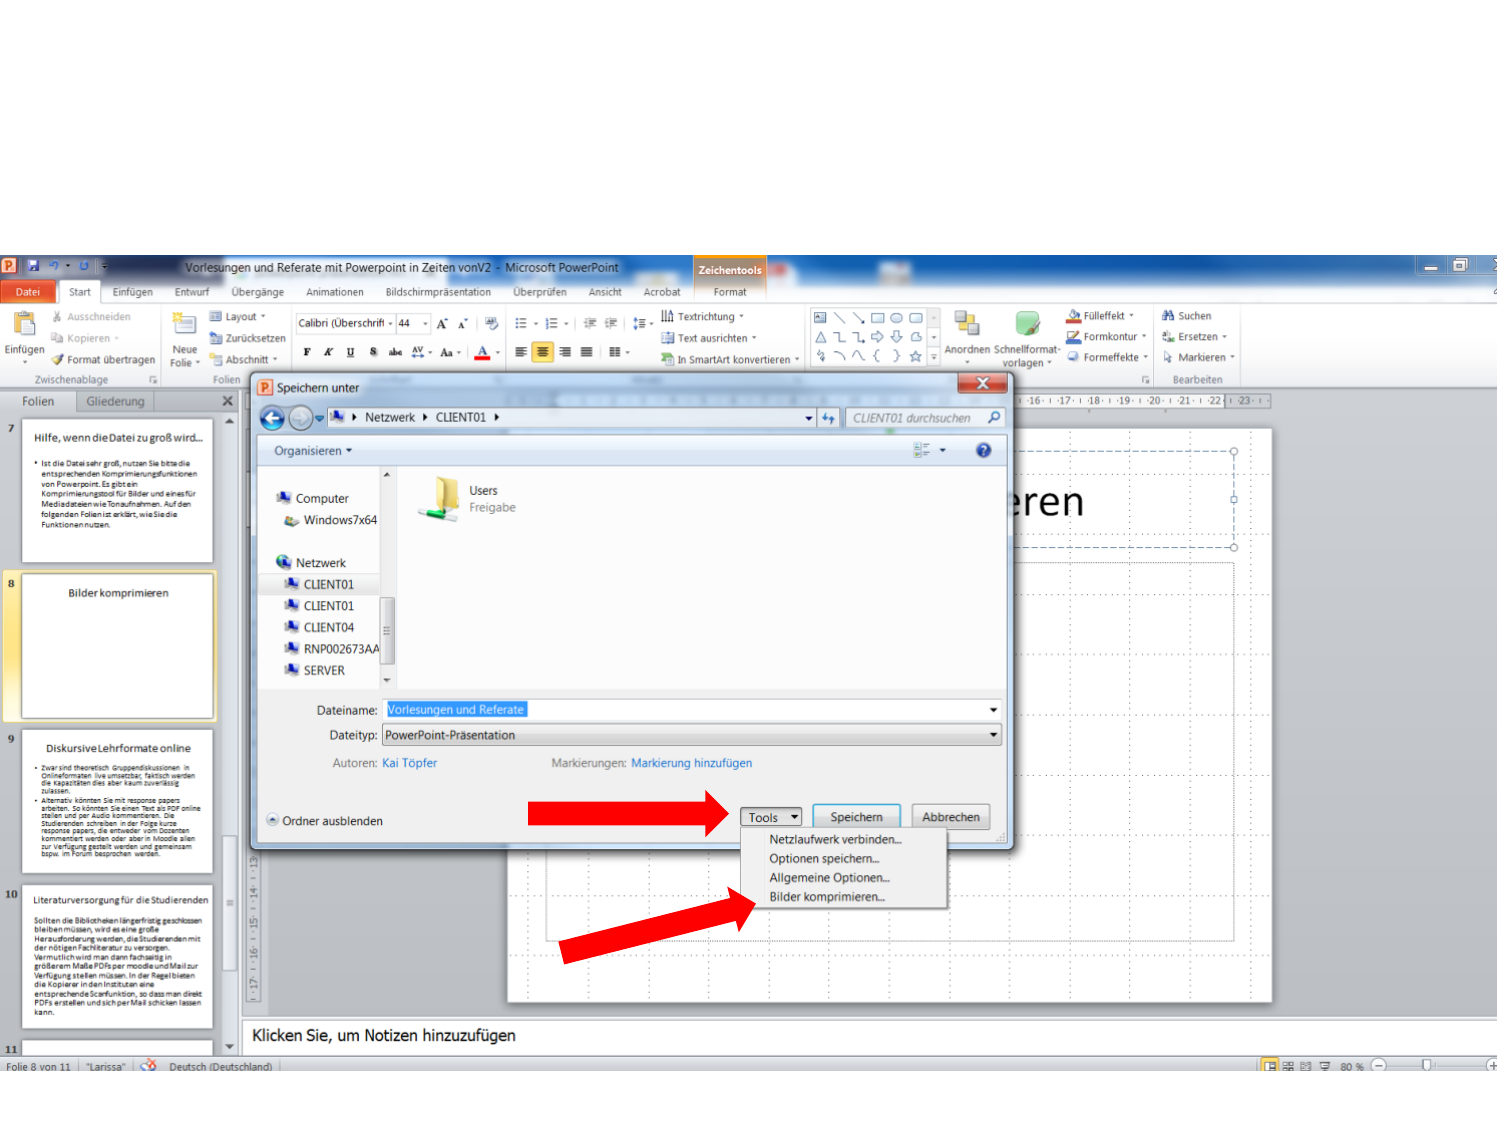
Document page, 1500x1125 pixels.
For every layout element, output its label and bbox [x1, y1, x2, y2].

list [0, 255, 1497, 1071]
